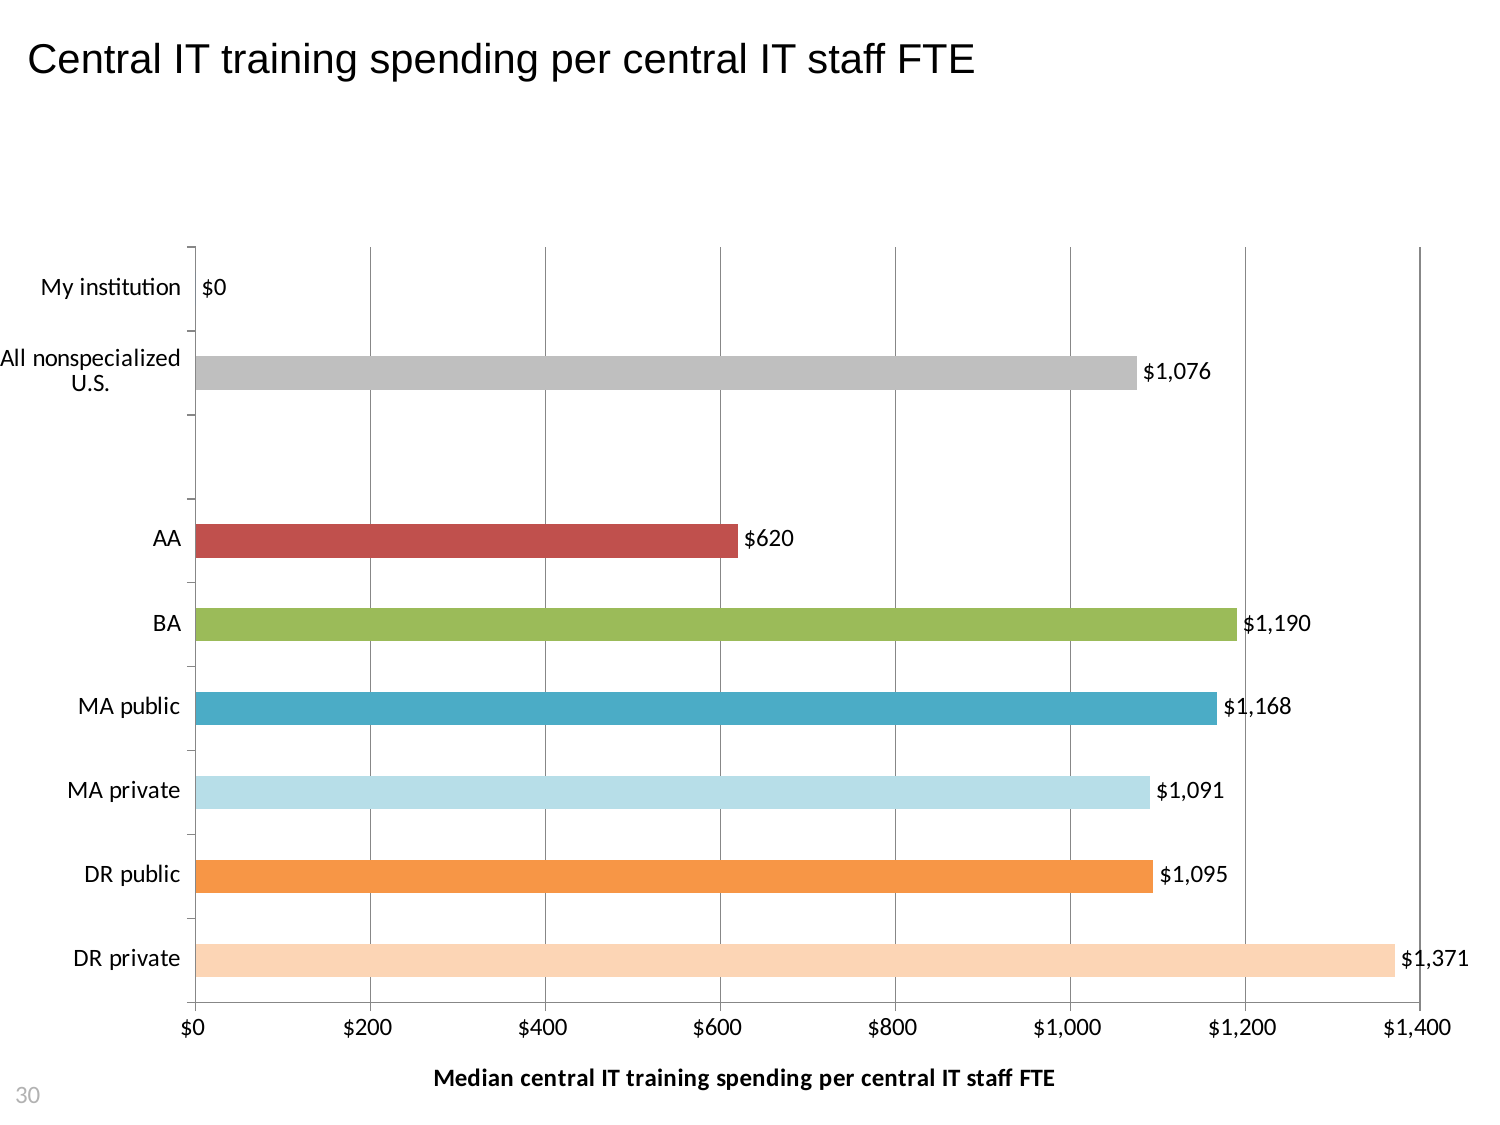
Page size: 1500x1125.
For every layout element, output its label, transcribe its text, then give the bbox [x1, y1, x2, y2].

chart [0, 228, 1488, 1125]
title Central IT training spending per central IT staff FTE [12, 24, 1416, 176]
